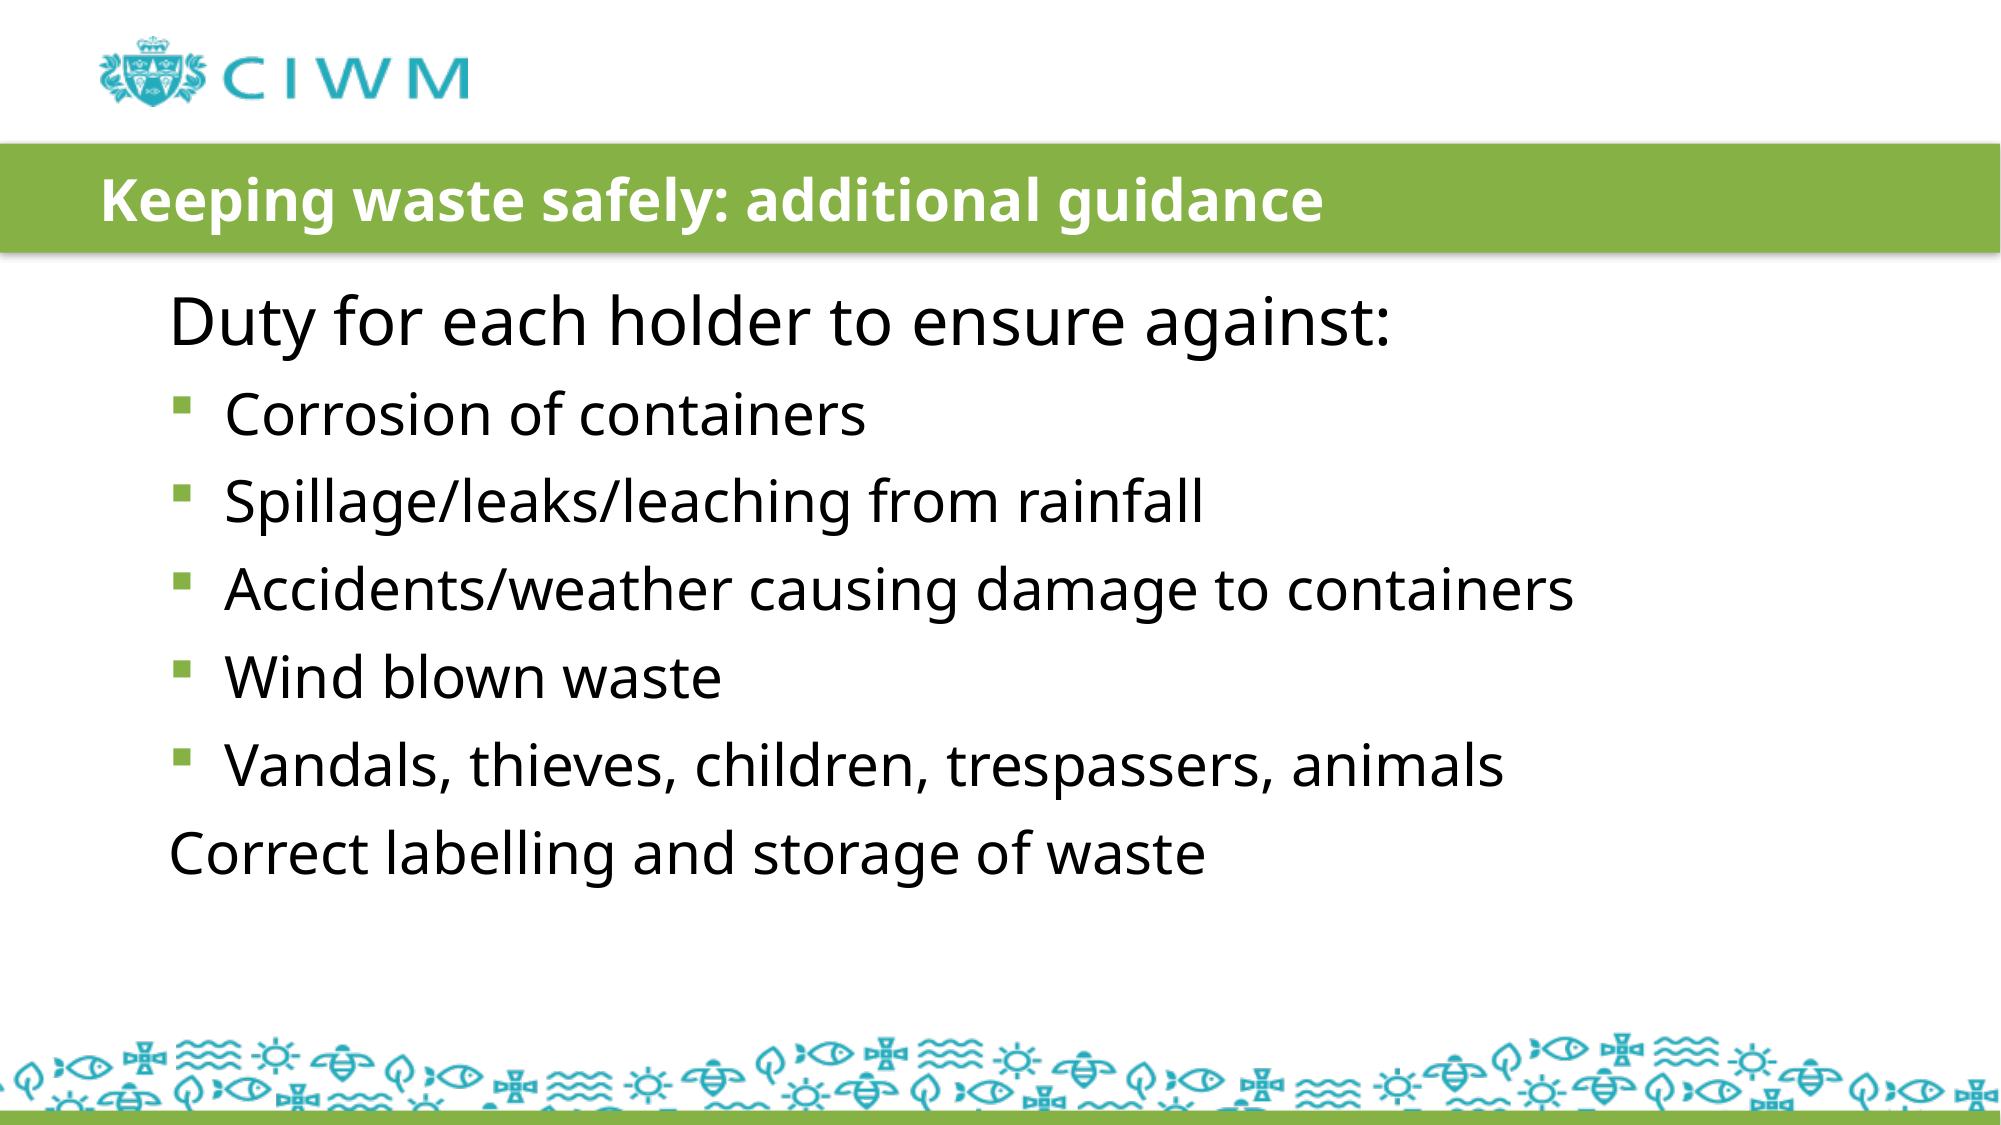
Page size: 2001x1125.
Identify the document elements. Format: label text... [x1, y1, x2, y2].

list Duty for each holder to ensure against: Corrosion of containers Spillage/leaks/leaching from rainfall Accidents/weather causing damage to containers Wind blown waste Vandals, thieves, children, trespassers, animals Correct labelling and storage of waste [153, 280, 1703, 953]
picture [99, 36, 468, 107]
title Keeping waste safely: additional guidance [99, 143, 1843, 253]
picture [0, 1023, 2000, 1111]
